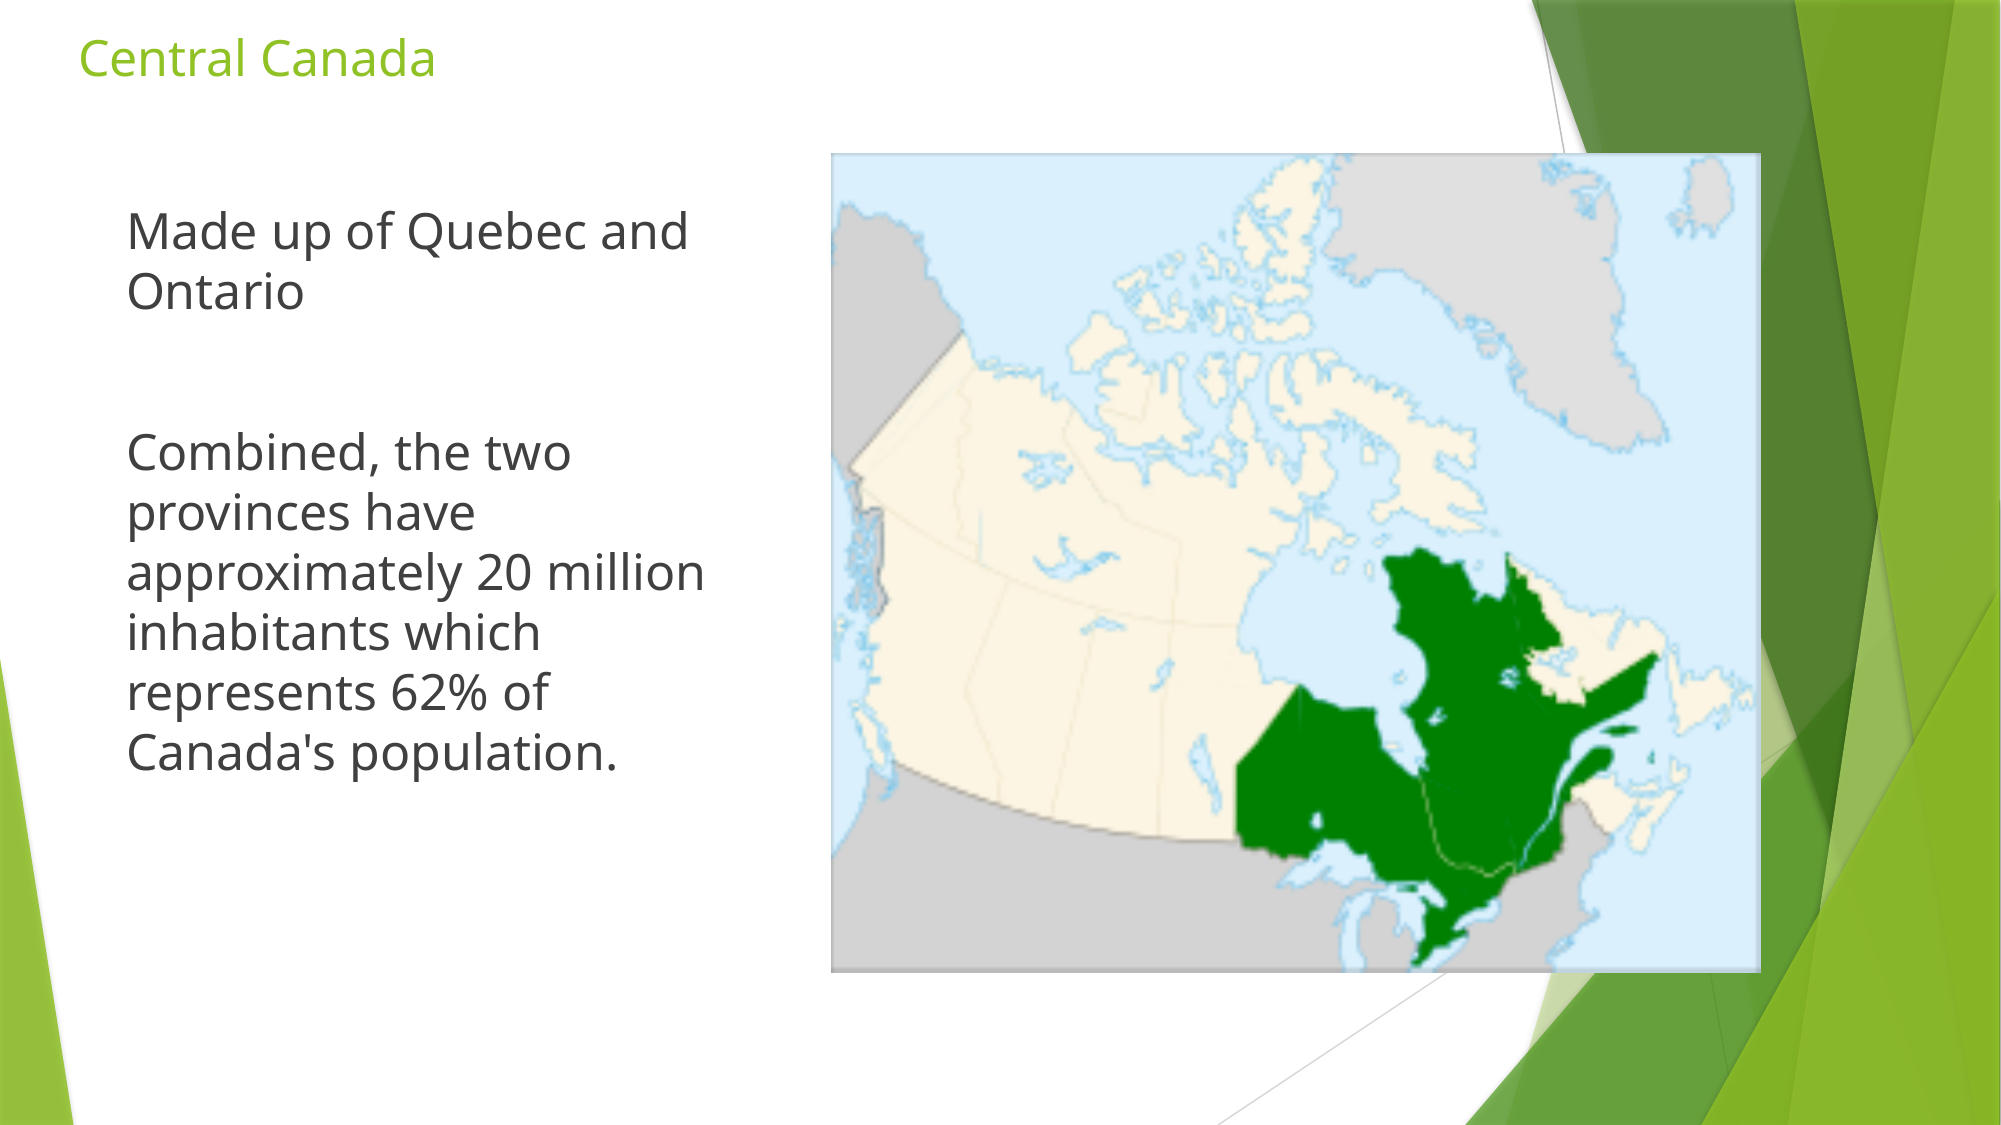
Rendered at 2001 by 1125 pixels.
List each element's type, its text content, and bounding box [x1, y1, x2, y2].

list Made up of Quebec and Ontario Combined, the two provinces have approximately 20 million inhabitants which represents 62% of Canada's population. [111, 191, 744, 880]
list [830, 152, 1761, 974]
title Central Canada [63, 0, 696, 154]
